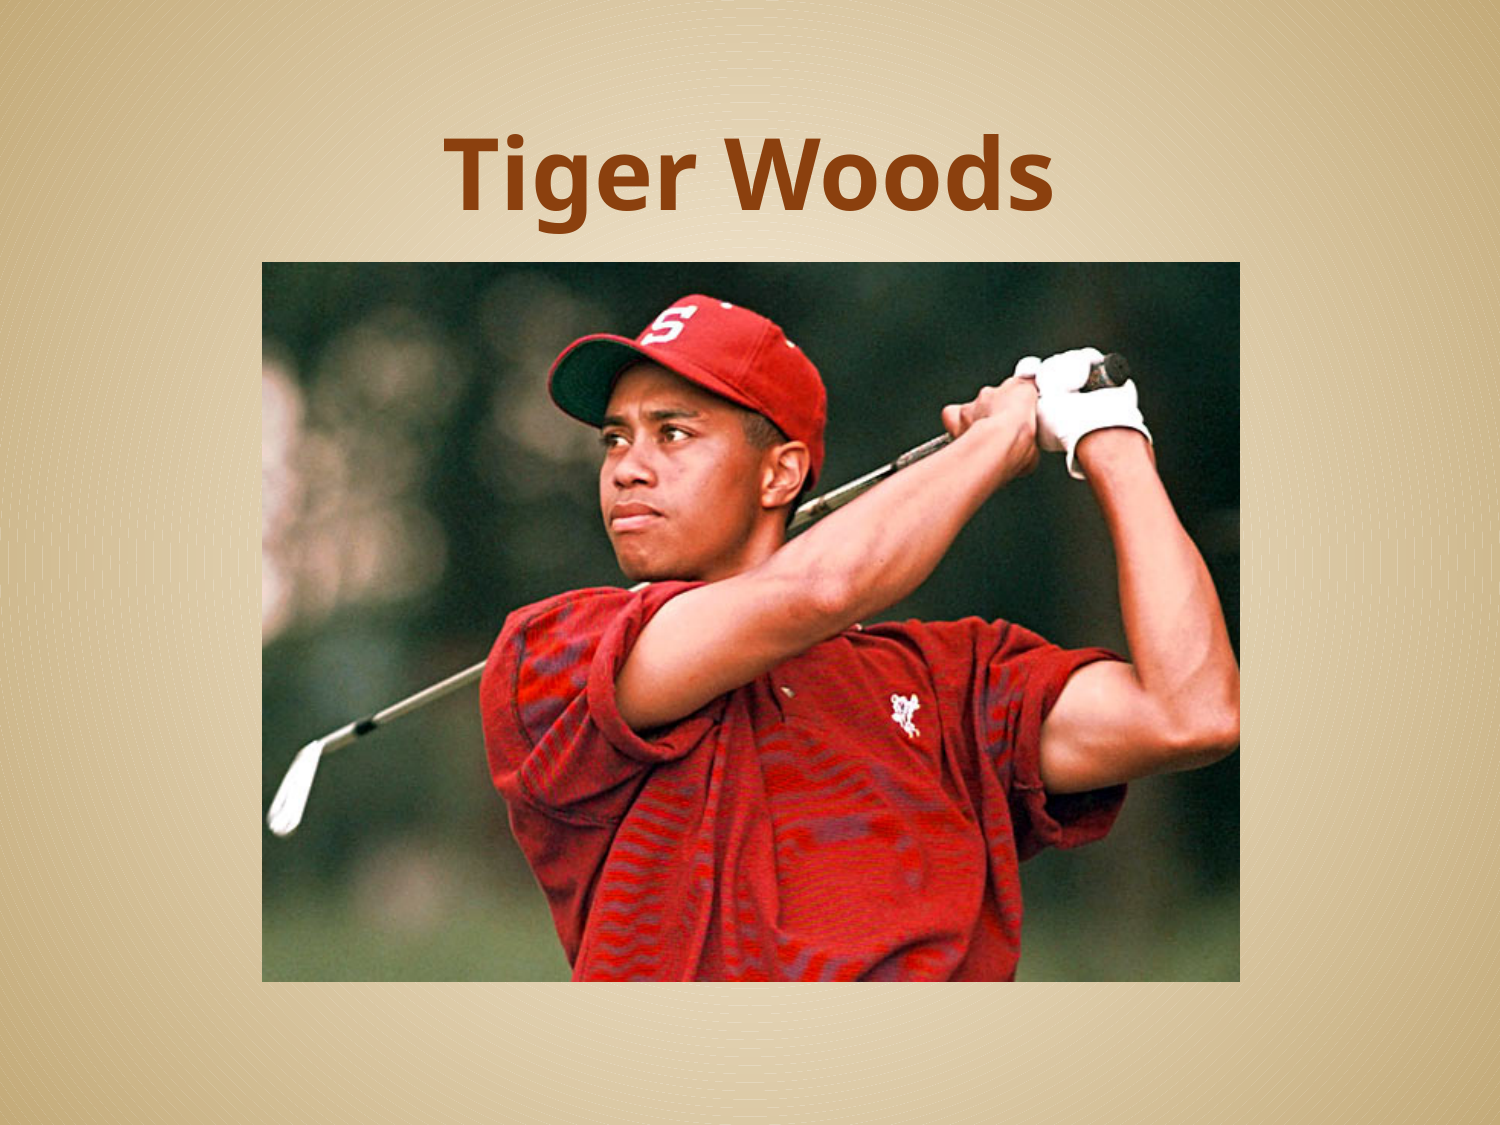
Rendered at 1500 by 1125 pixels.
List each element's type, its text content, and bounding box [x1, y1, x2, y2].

title Tiger Woods [75, 50, 1425, 238]
picture [262, 262, 1240, 982]
